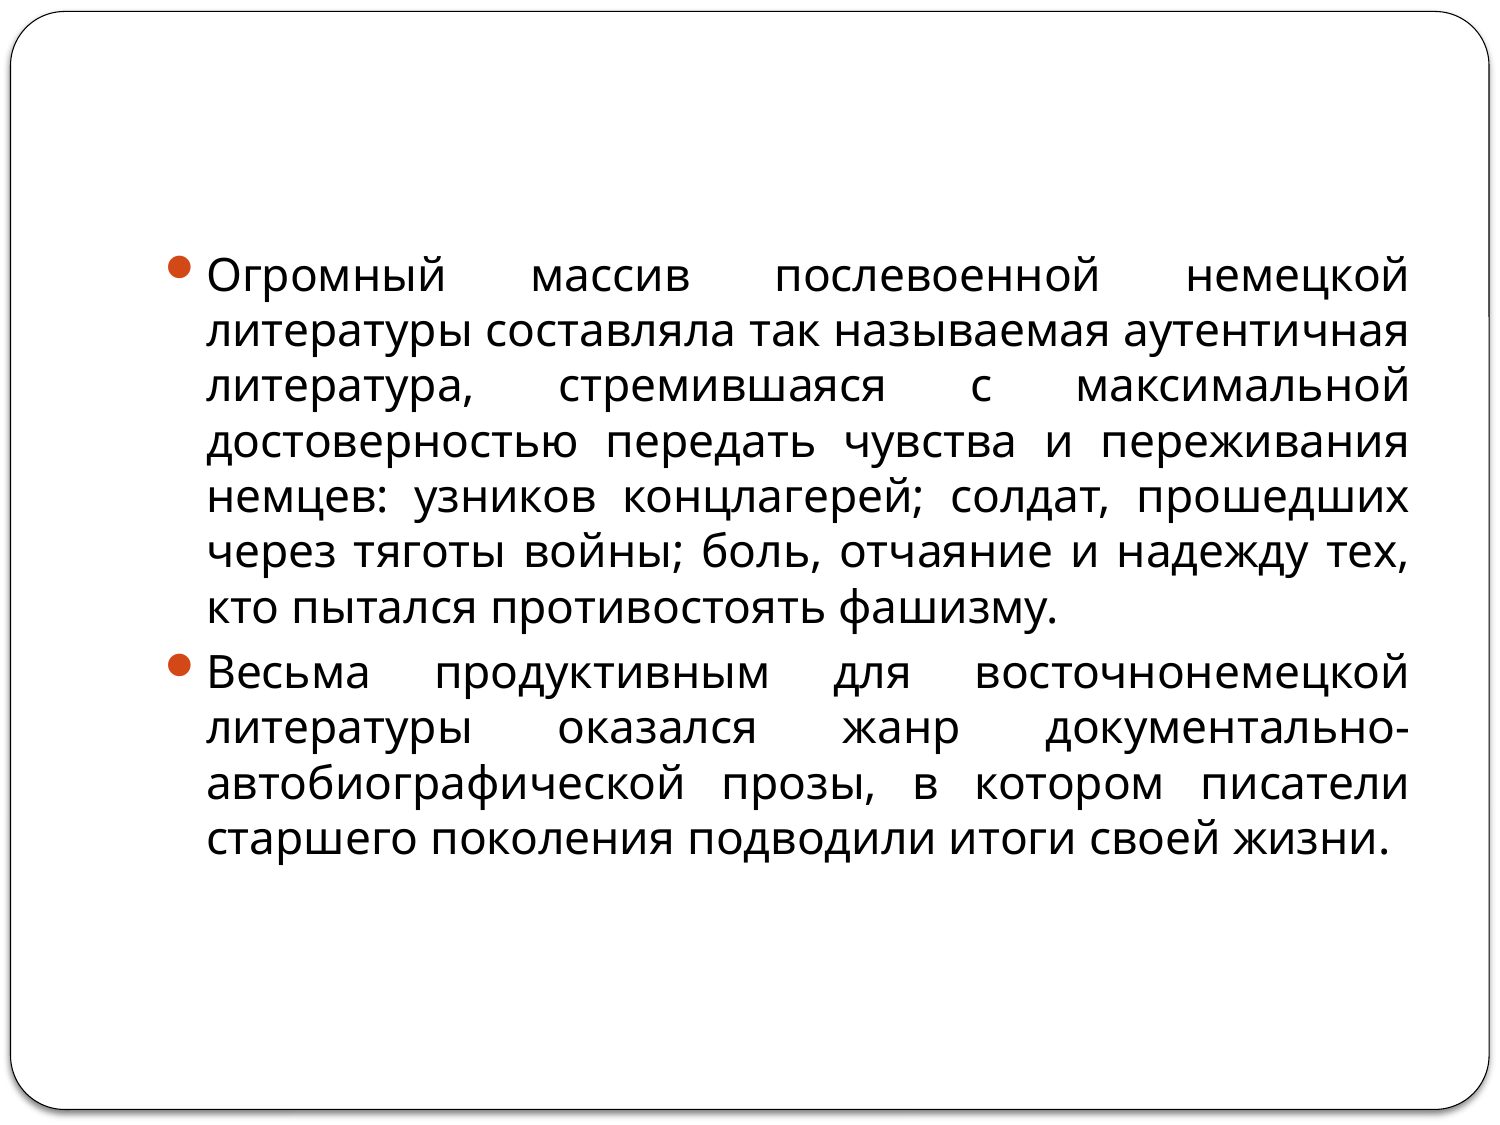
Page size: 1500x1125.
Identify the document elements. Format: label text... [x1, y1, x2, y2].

list Огромный массив послевоенной немецкой литературы составляла так называемая аутентичная литература, стремившаяся с максимальной достоверностью передать чувства и переживания немцев: узников концлагерей; солдат, прошедших через тяготы войны; боль, отчаяние и надежду тех, кто пытался противостоять фашизму. Весьма продуктивным для восточнонемецкой литературы оказался жанр документально-автобиографической прозы, в котором писатели старшего поколения подводили итоги своей жизни. [150, 237, 1425, 988]
